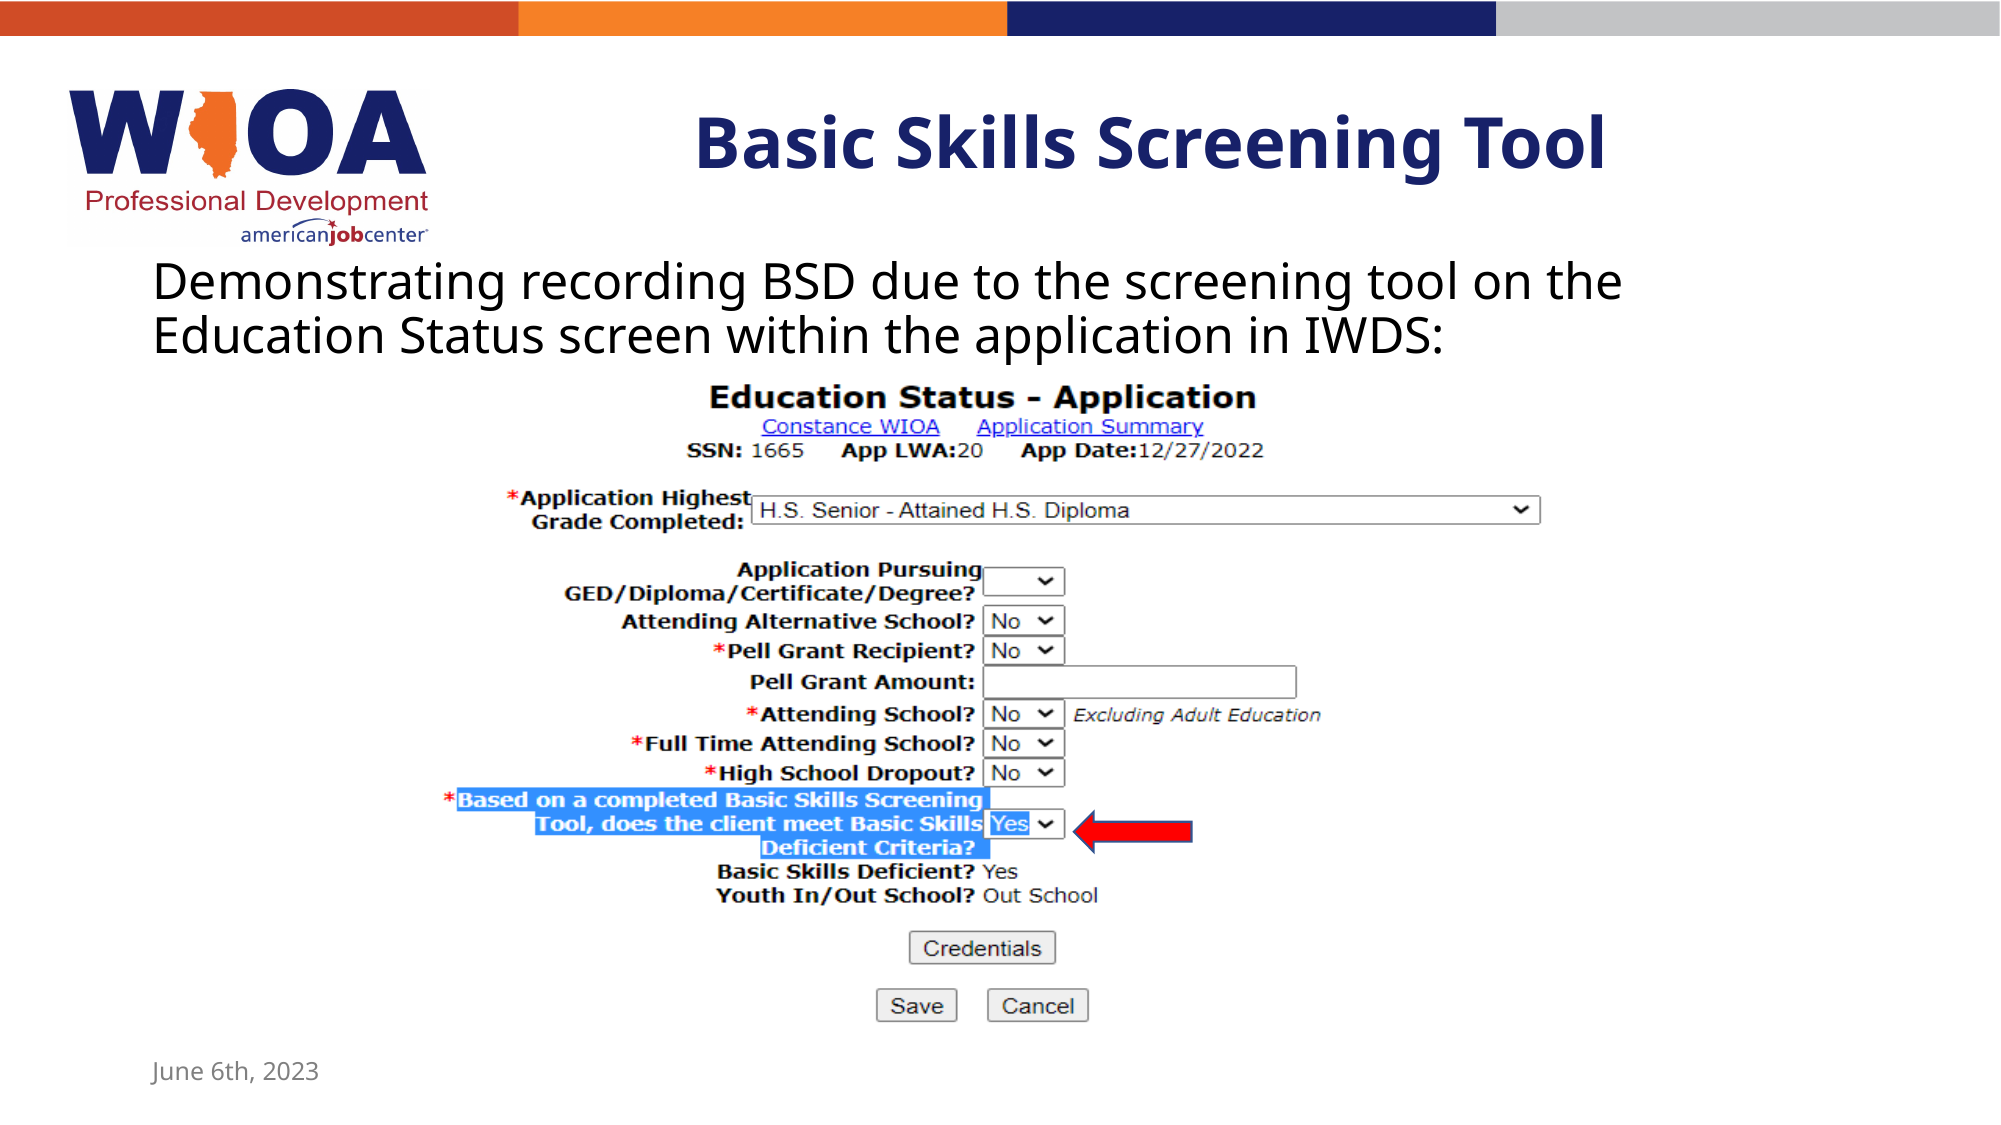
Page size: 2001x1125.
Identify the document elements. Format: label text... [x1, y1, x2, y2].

footer June 6th, 2023 [137, 1042, 1338, 1103]
title Basic Skills Screening Tool [526, 100, 1777, 193]
picture [0, 0, 2000, 1125]
list Demonstrating recording BSD due to the screening tool on the Education Status screen within the application in IWDS: [137, 249, 1863, 1014]
